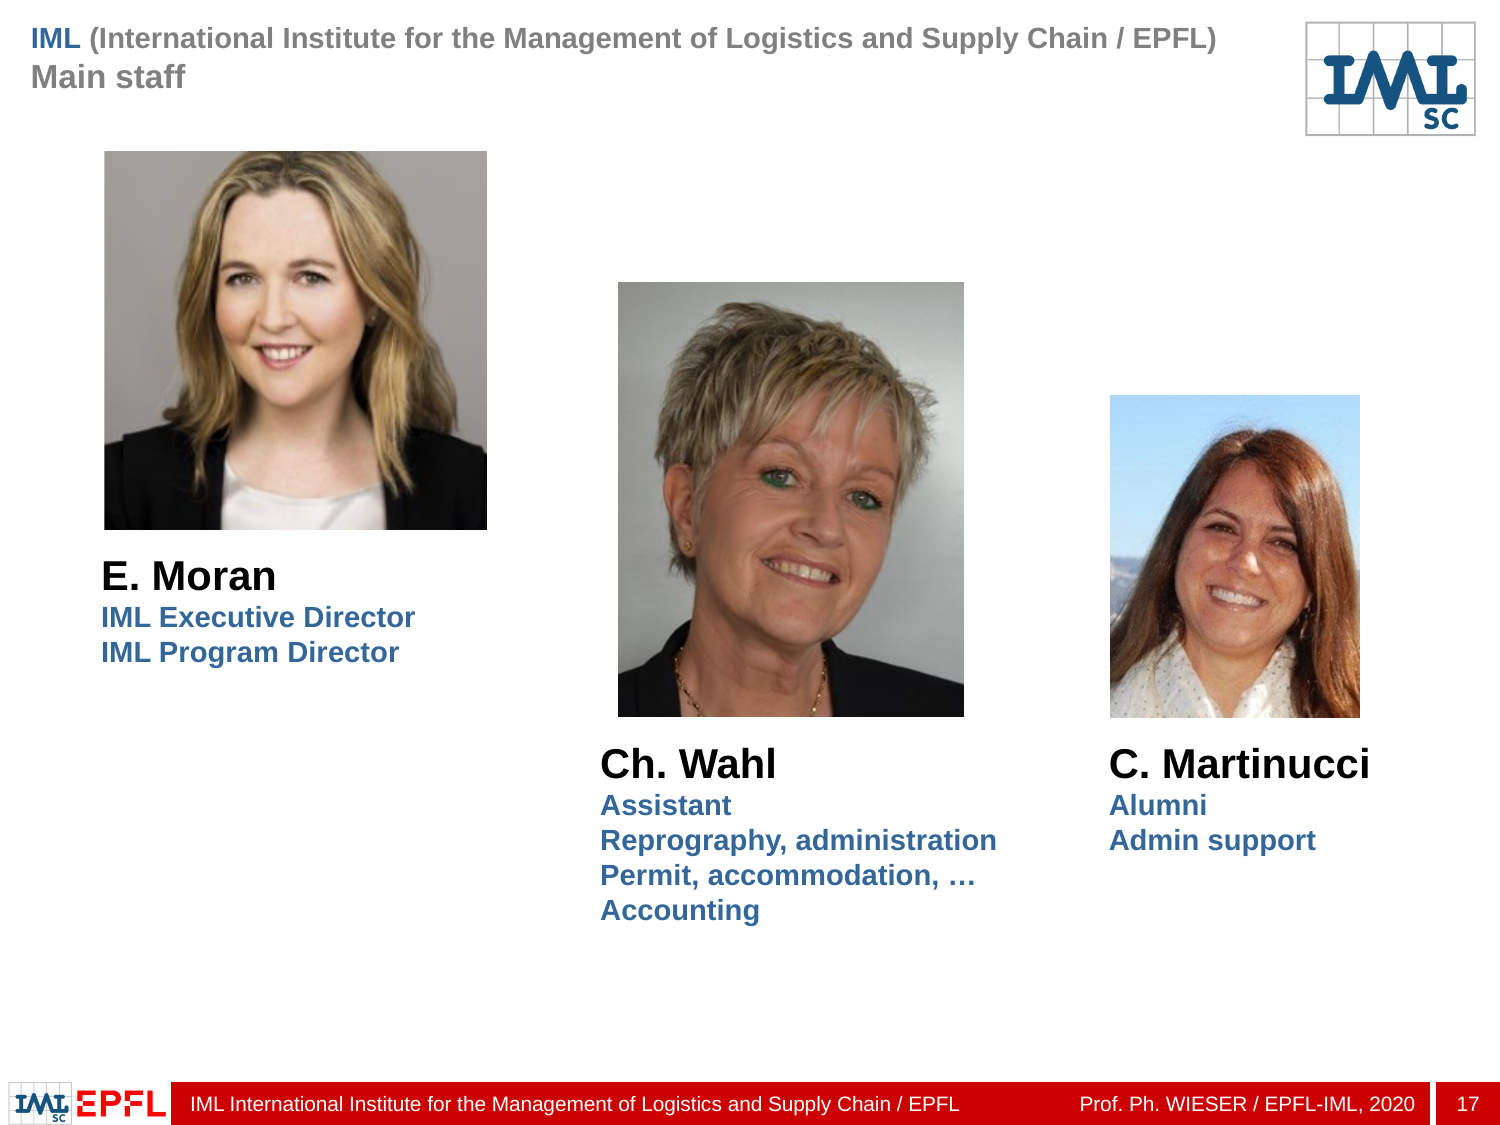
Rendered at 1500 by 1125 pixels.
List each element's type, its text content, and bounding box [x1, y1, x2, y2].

text_box Main staff [15, 48, 201, 103]
picture [1301, 17, 1479, 140]
picture [1110, 395, 1360, 718]
picture [7, 1079, 177, 1125]
text_box IML (International Institute for the Management of Logistics and Supply Chain / EPFL) [16, 12, 1233, 63]
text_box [85, 151, 488, 678]
text_box C. Martinucci Alumni Admin support [1094, 729, 1386, 864]
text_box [600, 282, 998, 937]
